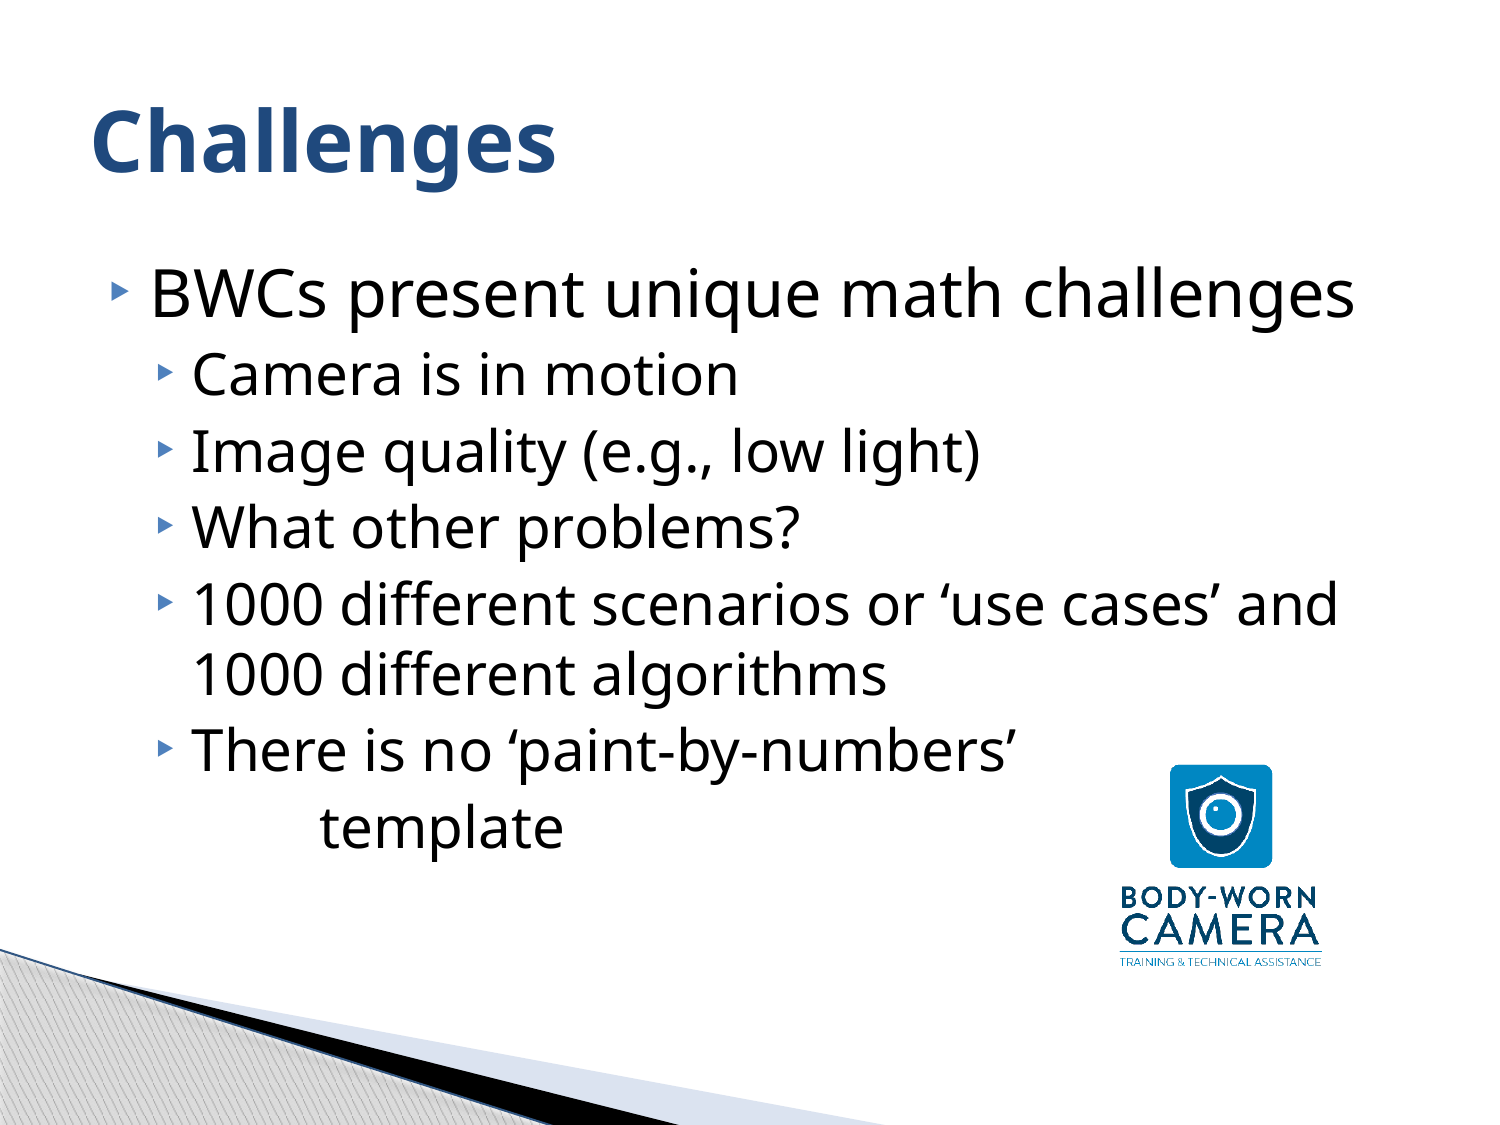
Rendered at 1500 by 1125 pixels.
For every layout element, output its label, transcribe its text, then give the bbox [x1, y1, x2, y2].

list BWCs present unique math challenges Camera is in motion Image quality (e.g., low light) What other problems? 1000 different scenarios or ‘use cases’ and 1000 different algorithms There is no ‘paint-by-numbers’ template [75, 243, 1425, 986]
title Challenges [75, 45, 1425, 233]
